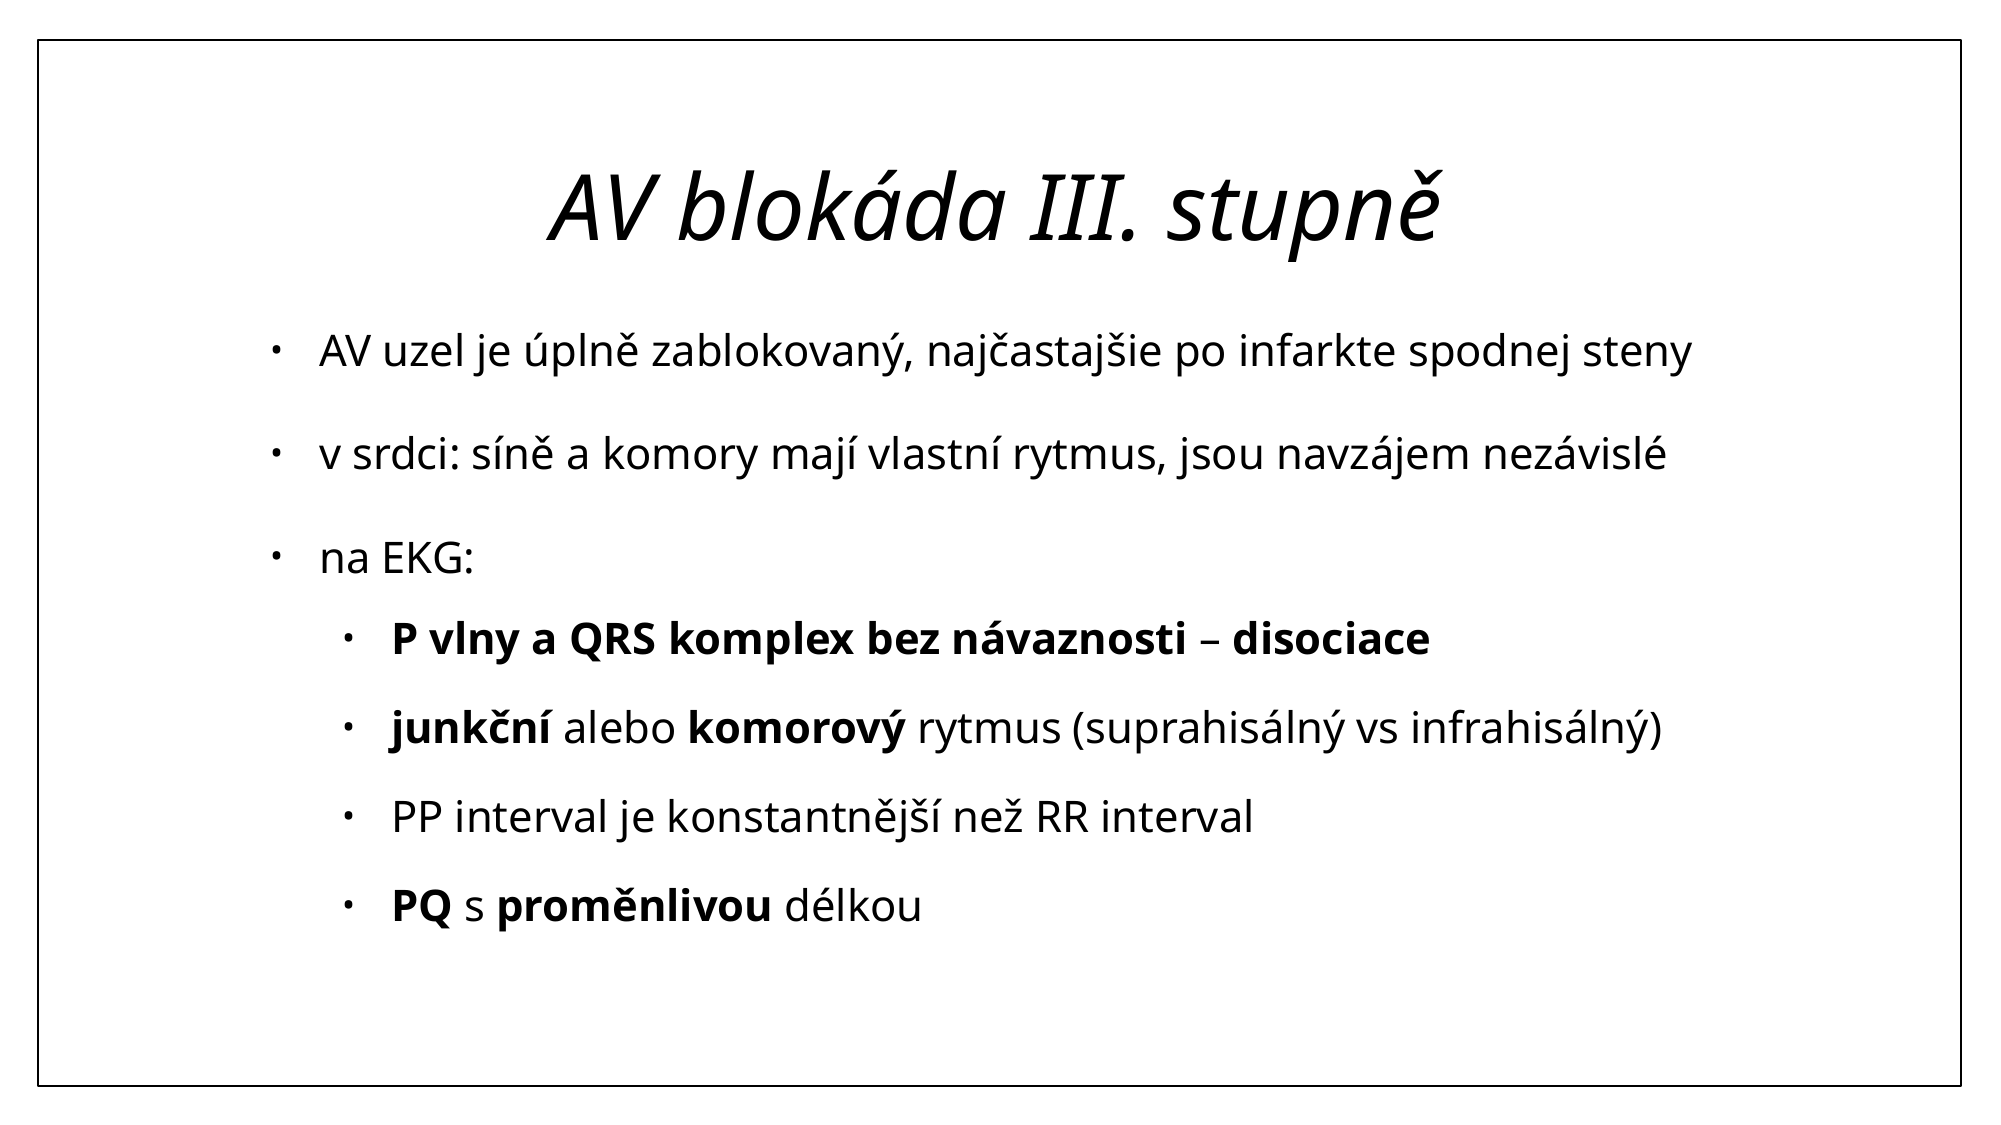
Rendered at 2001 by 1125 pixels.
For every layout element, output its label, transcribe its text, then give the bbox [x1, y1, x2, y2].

title AV blokáda III. stupně [187, 99, 1808, 323]
list AV uzel je úplně zablokovaný, najčastajšie po infarkte spodnej steny v srdci: síně a komory mají vlastní rytmus, jsou navzájem nezávislé na EKG: P vlny a QRS komplex bez návaznosti – disociace junkční alebo komorový rytmus (suprahisálný vs infrahisálný) PP interval je konstantnější než RR interval PQ s proměnlivou délkou [255, 289, 1745, 1063]
